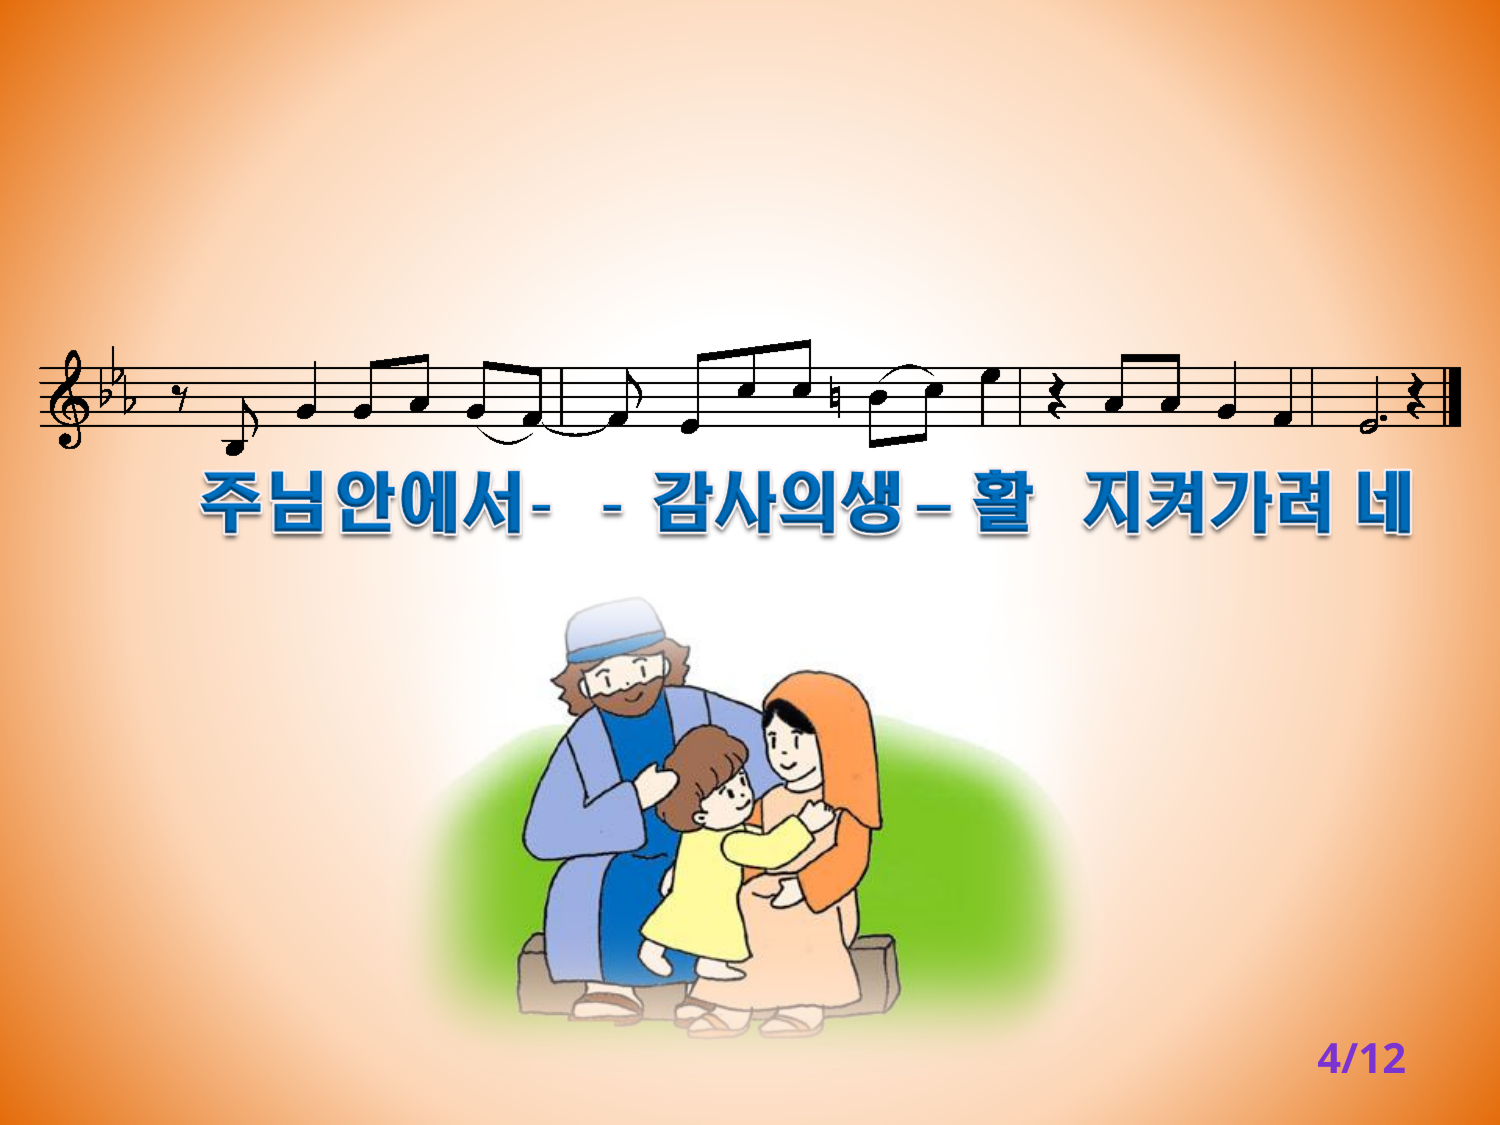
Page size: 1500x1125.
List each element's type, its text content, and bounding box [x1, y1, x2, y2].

picture [0, 0, 1500, 1125]
text_box 4/12 [1302, 1024, 1422, 1090]
